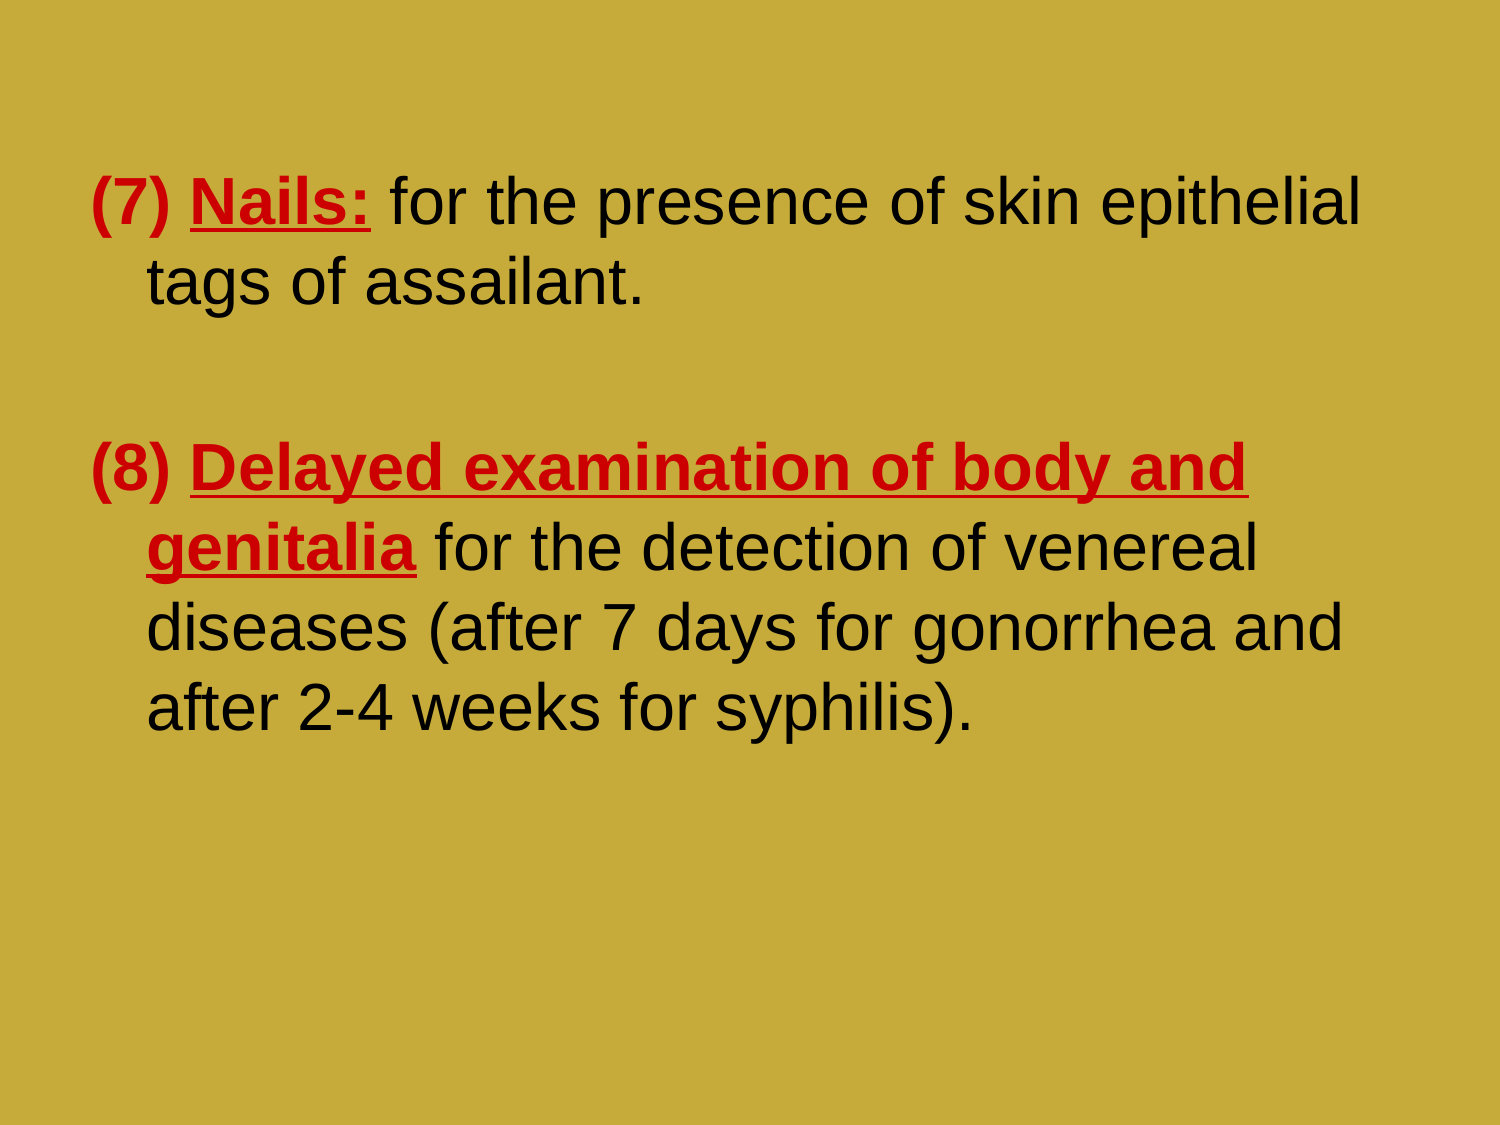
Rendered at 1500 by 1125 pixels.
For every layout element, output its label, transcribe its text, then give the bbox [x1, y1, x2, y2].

list (7) Nails: for the presence of skin epithelial tags of assailant. (8) Delayed examination of body and genitalia for the detection of venereal diseases (after 7 days for gonorrhea and after 2-4 weeks for syphilis). [74, 149, 1426, 1006]
